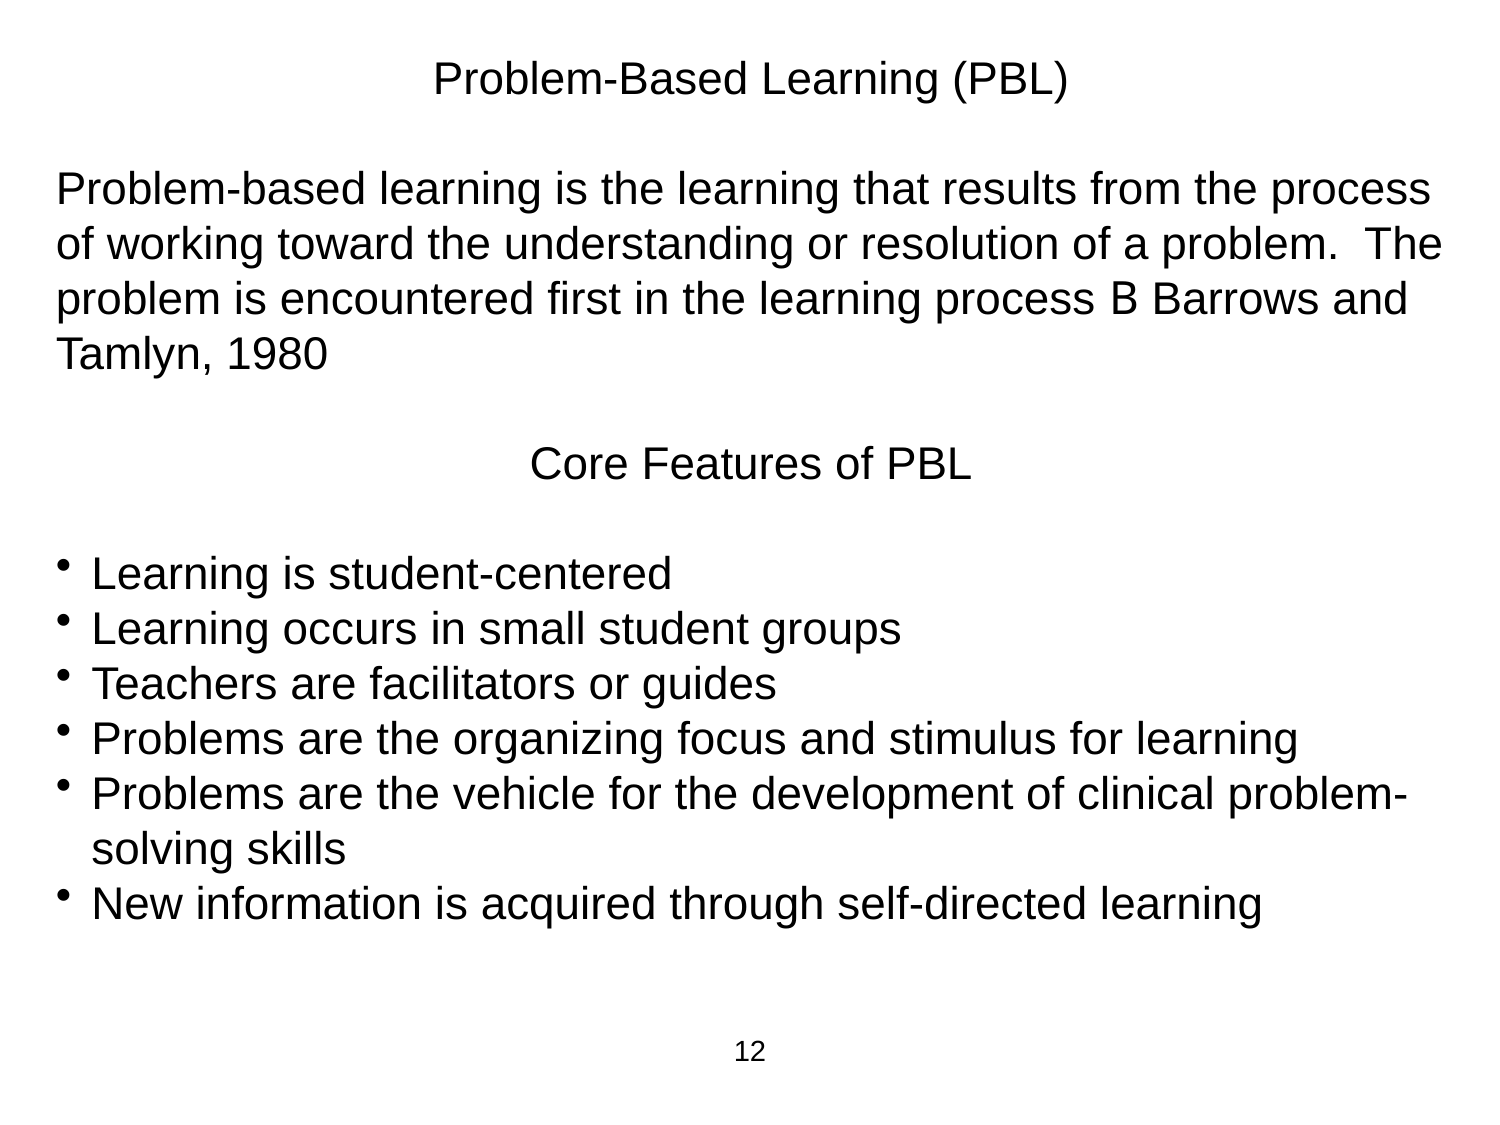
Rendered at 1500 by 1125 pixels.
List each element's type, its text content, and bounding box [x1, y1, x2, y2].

text_box Problem-Based Learning (PBL) Problem-based learning is the learning that results from the process of working toward the understanding or resolution of a problem. The problem is encountered first in the learning process B Barrows and Tamlyn, 1980 Core Features of PBL Learning is student-centered Learning occurs in small student groups Teachers are facilitators or guides Problems are the organizing focus and stimulus for learning Problems are the vehicle for the development of clinical problem-solving skills New information is acquired through self-directed learning [55, 48, 1447, 929]
footer 12 [512, 1024, 988, 1101]
